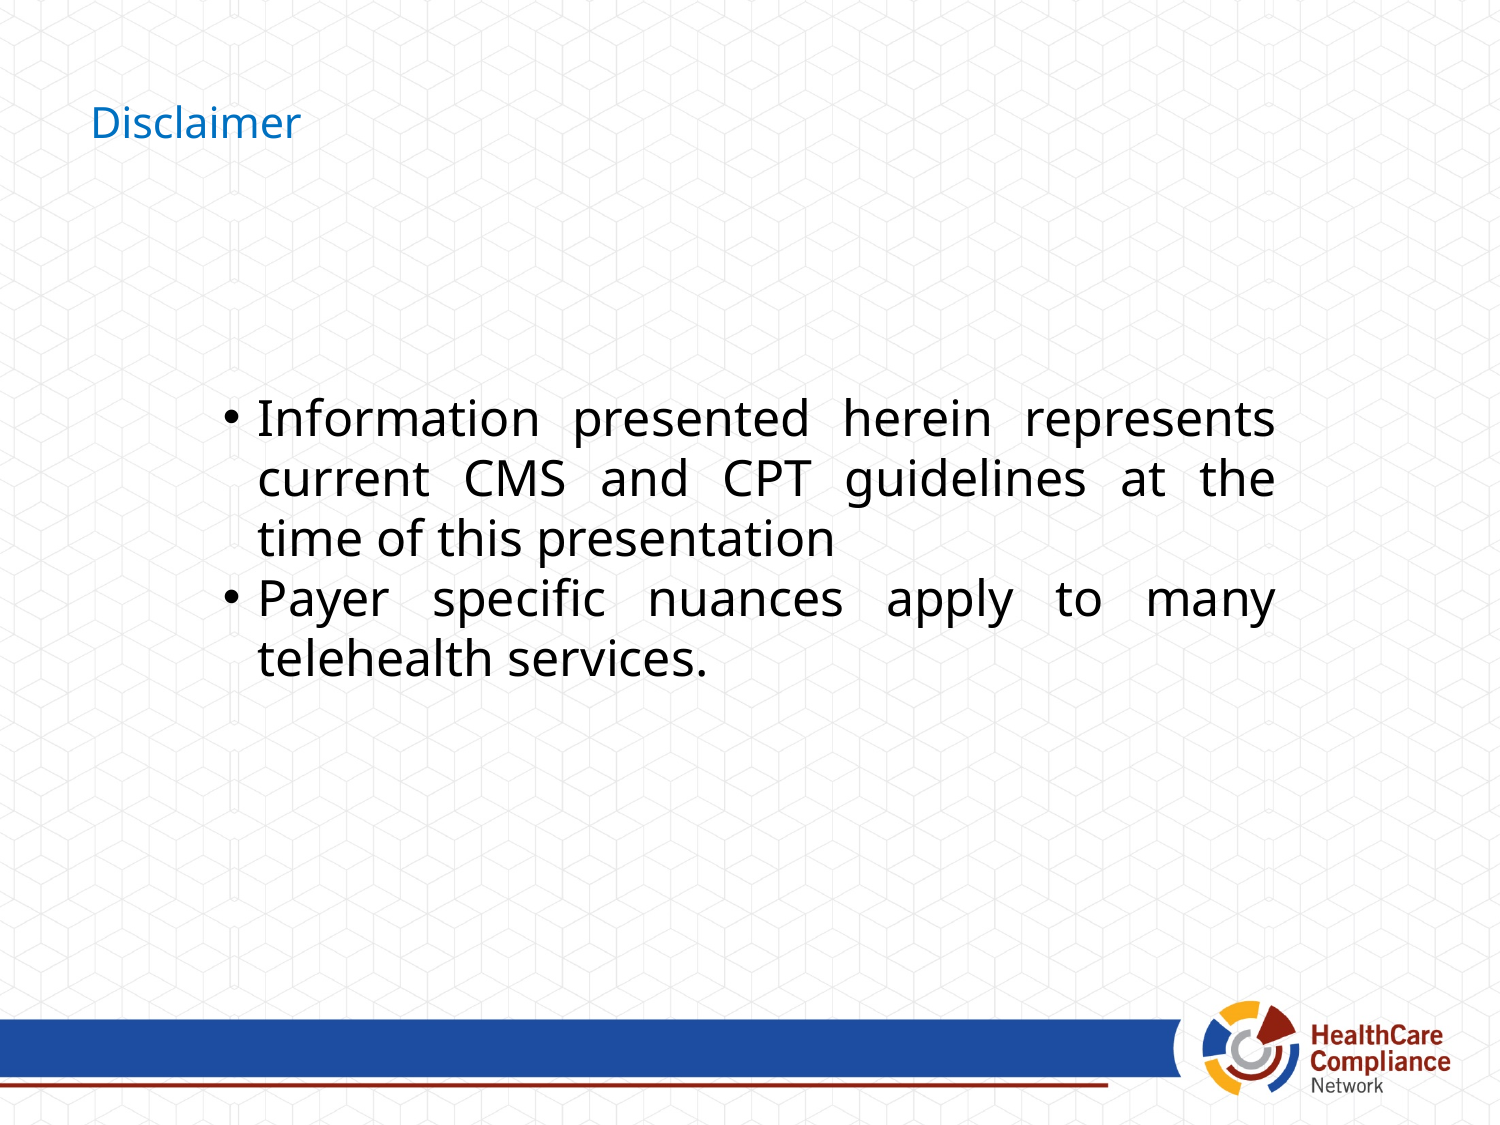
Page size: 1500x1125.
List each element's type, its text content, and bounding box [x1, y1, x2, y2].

title Disclaimer [75, 87, 1041, 155]
picture [0, 0, 1500, 1125]
text_box Information presented herein represents current CMS and CPT guidelines at the time of this presentation Payer specific nuances apply to many telehealth services. [208, 318, 1292, 754]
